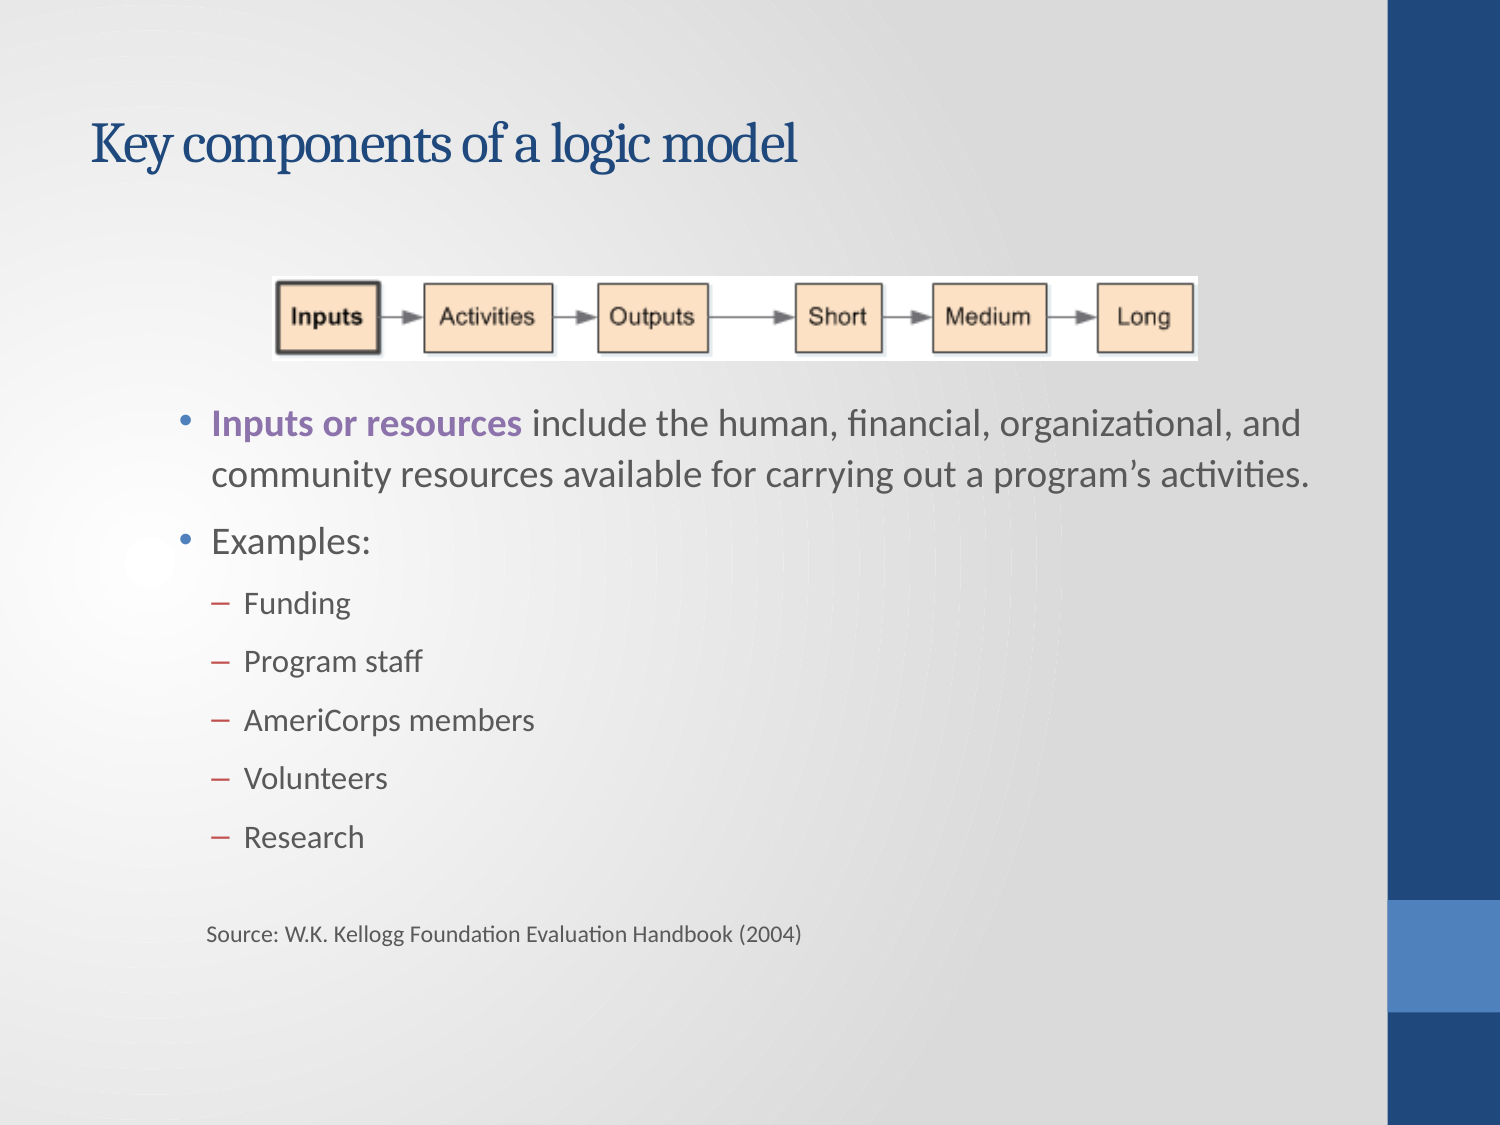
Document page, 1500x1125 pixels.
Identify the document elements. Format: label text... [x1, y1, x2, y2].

title Key components of a logic model [75, 45, 1325, 233]
list Inputs or resources include the human, financial, organizational, and community resources available for carrying out a program’s activities. Examples: Funding Program staff AmeriCorps members Volunteers Research Source: W.K. Kellogg Foundation Evaluation Handbook (2004) [163, 241, 1337, 1015]
picture [271, 275, 1199, 361]
